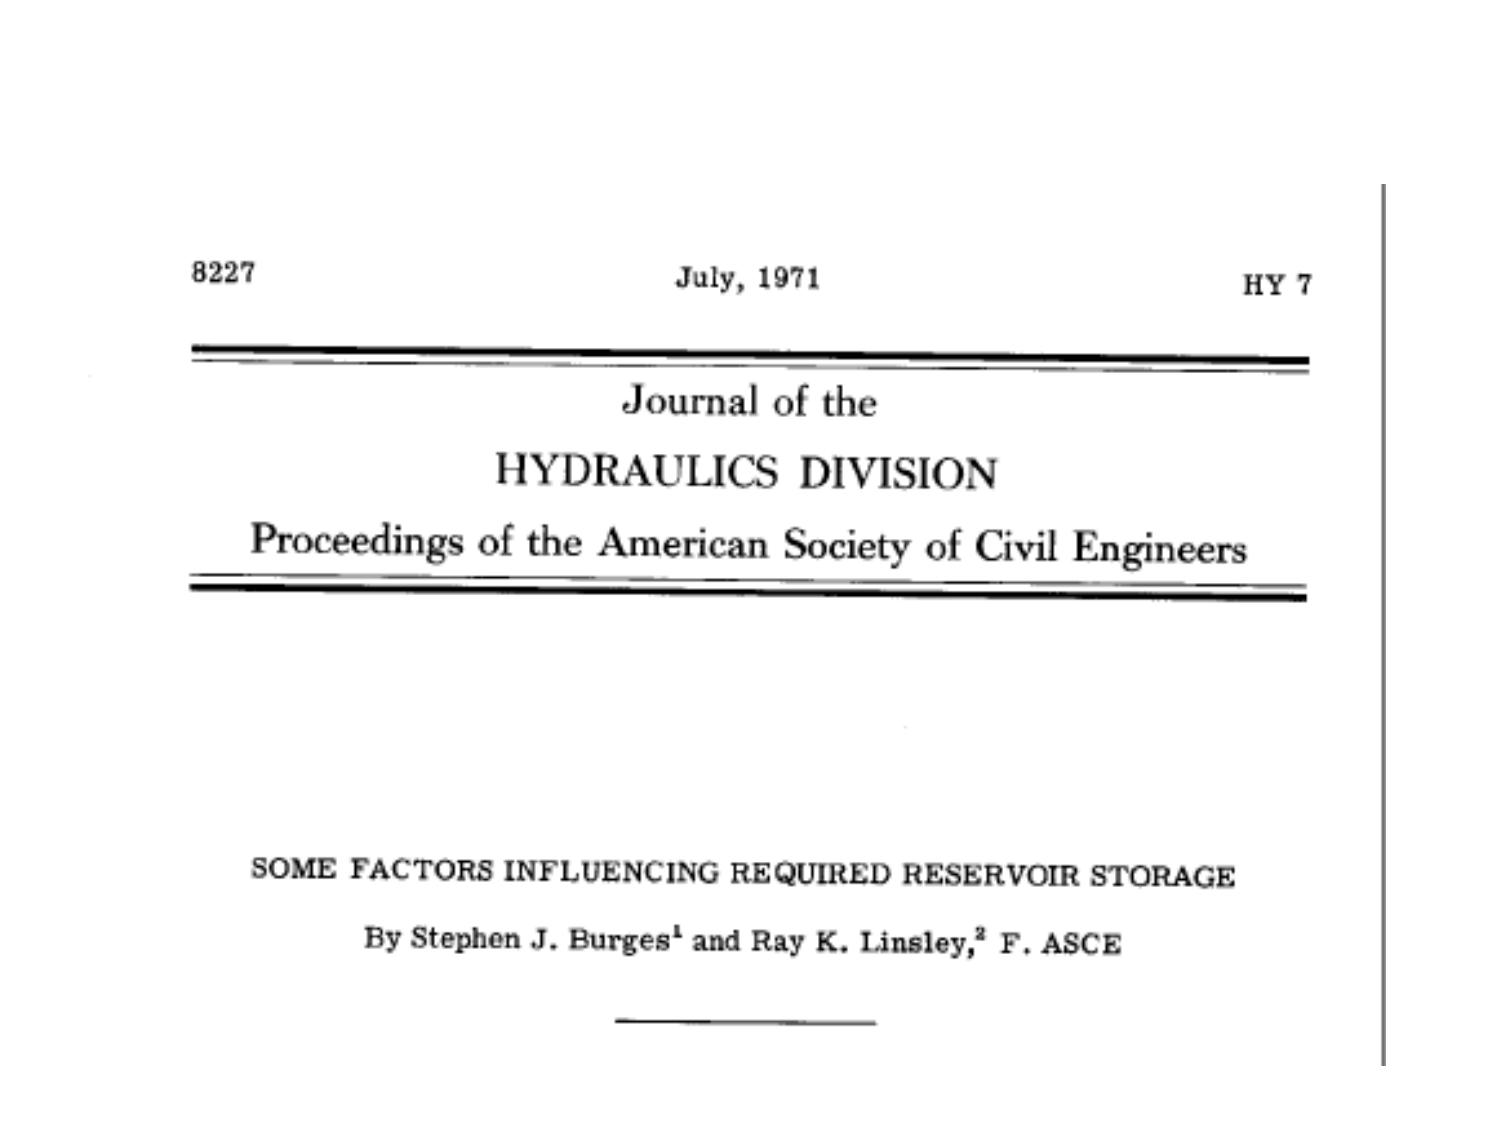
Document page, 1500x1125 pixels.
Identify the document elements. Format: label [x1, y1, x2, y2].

picture [87, 184, 1387, 1066]
